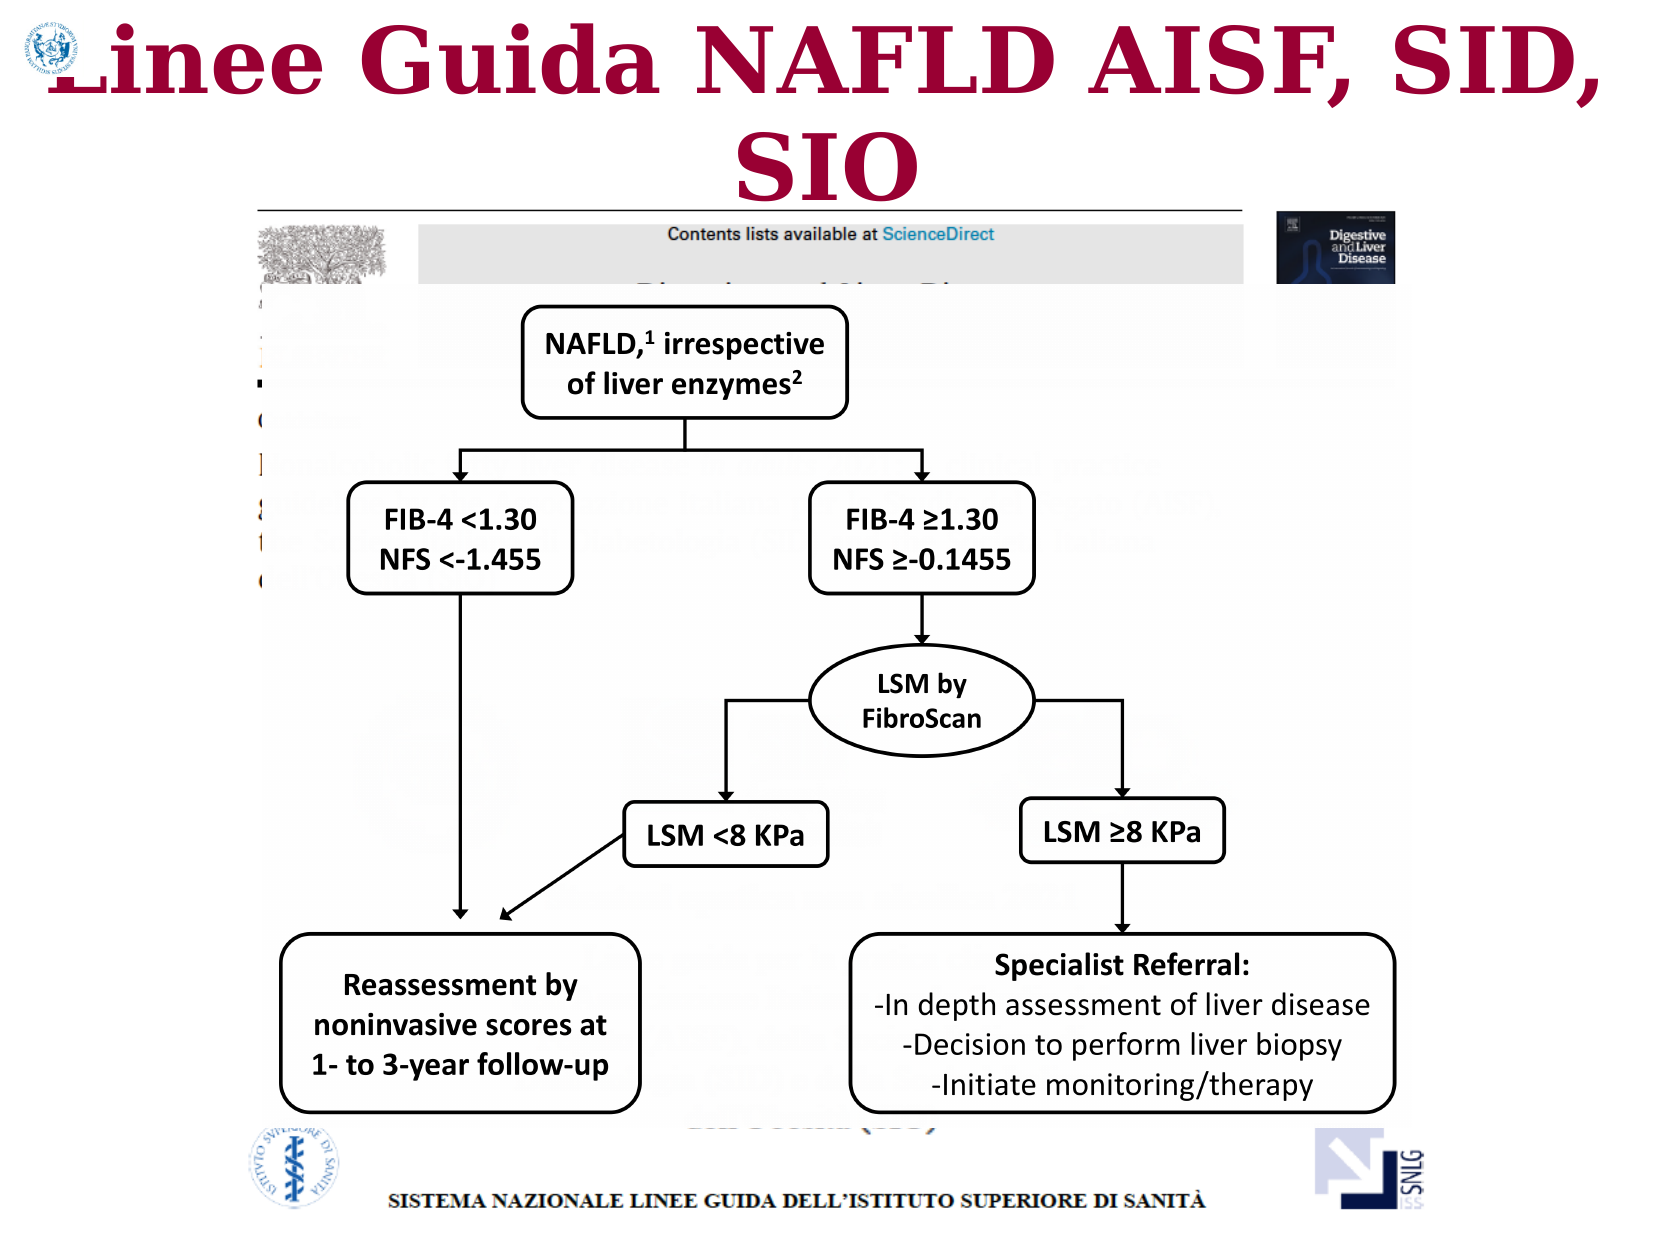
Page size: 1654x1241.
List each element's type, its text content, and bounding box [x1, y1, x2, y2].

text_box Linee Guida NAFLD AISF, SID, SIO [0, 0, 1654, 248]
picture [18, 19, 84, 77]
picture [232, 206, 1442, 1223]
